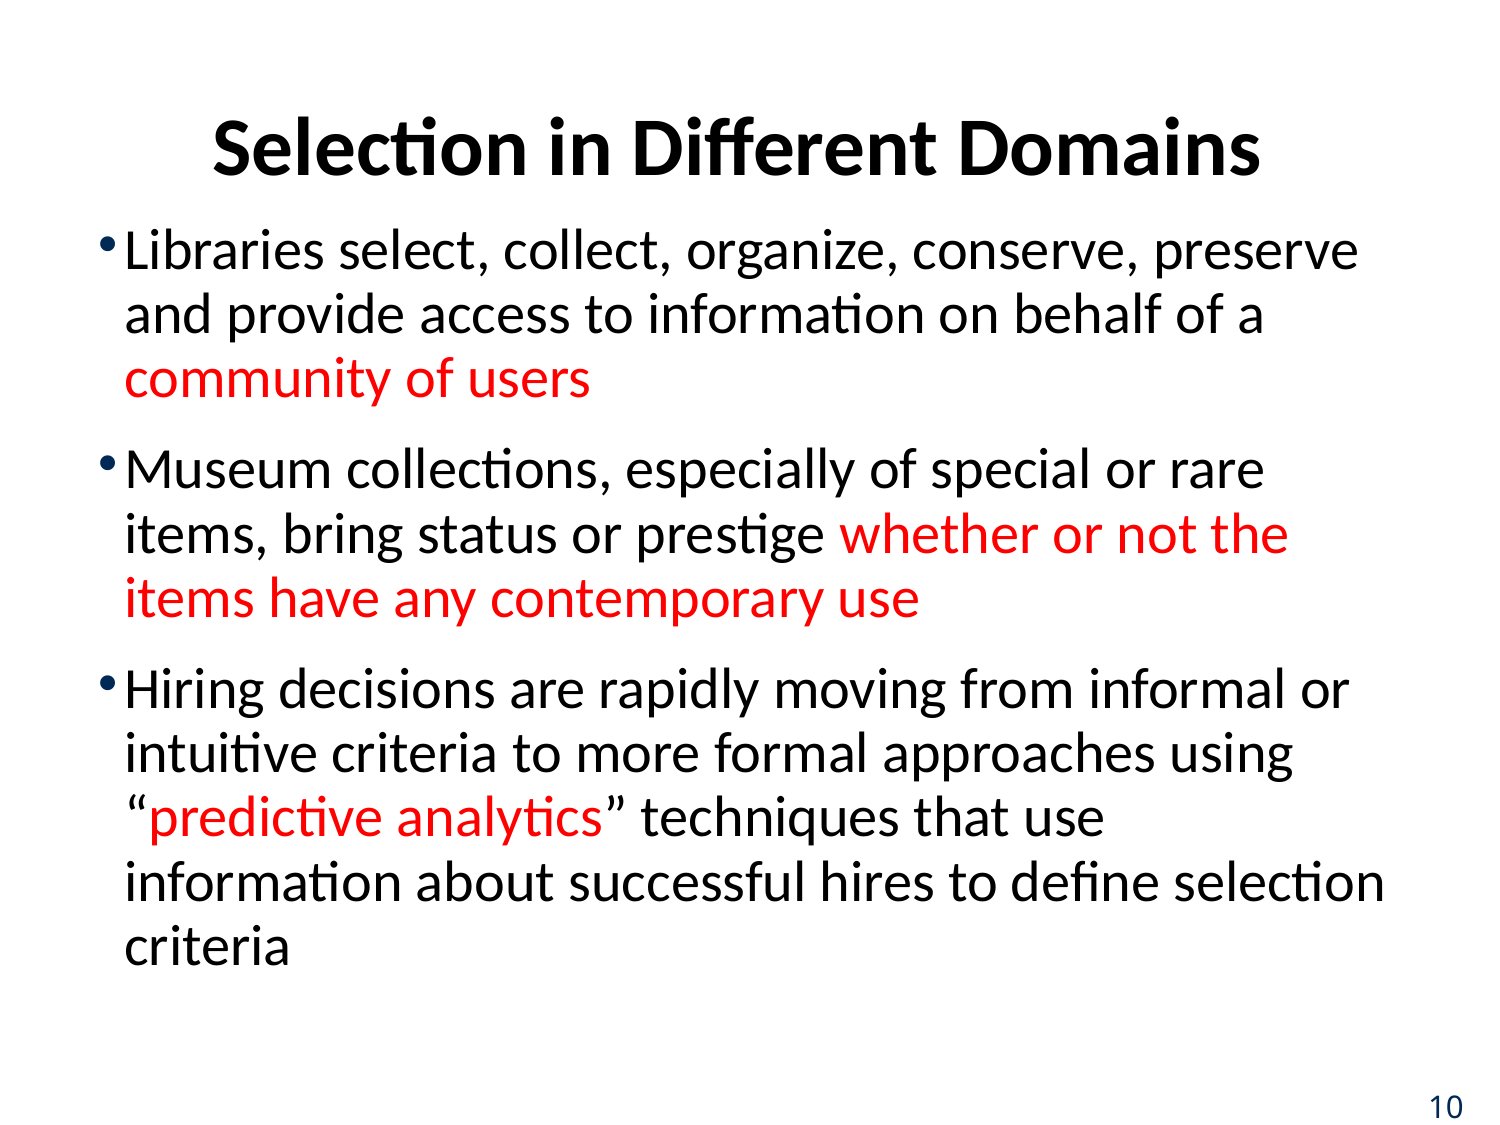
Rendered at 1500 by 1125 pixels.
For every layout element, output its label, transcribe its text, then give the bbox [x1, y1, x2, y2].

text_box Libraries select, collect, organize, conserve, preserve and provide access to information on behalf of a community of users Museum collections, especially of special or rare items, bring status or prestige whether or not the items have any contemporary use Hiring decisions are rapidly moving from informal or intuitive criteria to more formal approaches using “predictive analytics” techniques that use information about successful hires to define selection criteria [87, 212, 1406, 984]
text_box 10 [1438, 1081, 1454, 1119]
title Selection in Different Domains [62, 50, 1413, 246]
